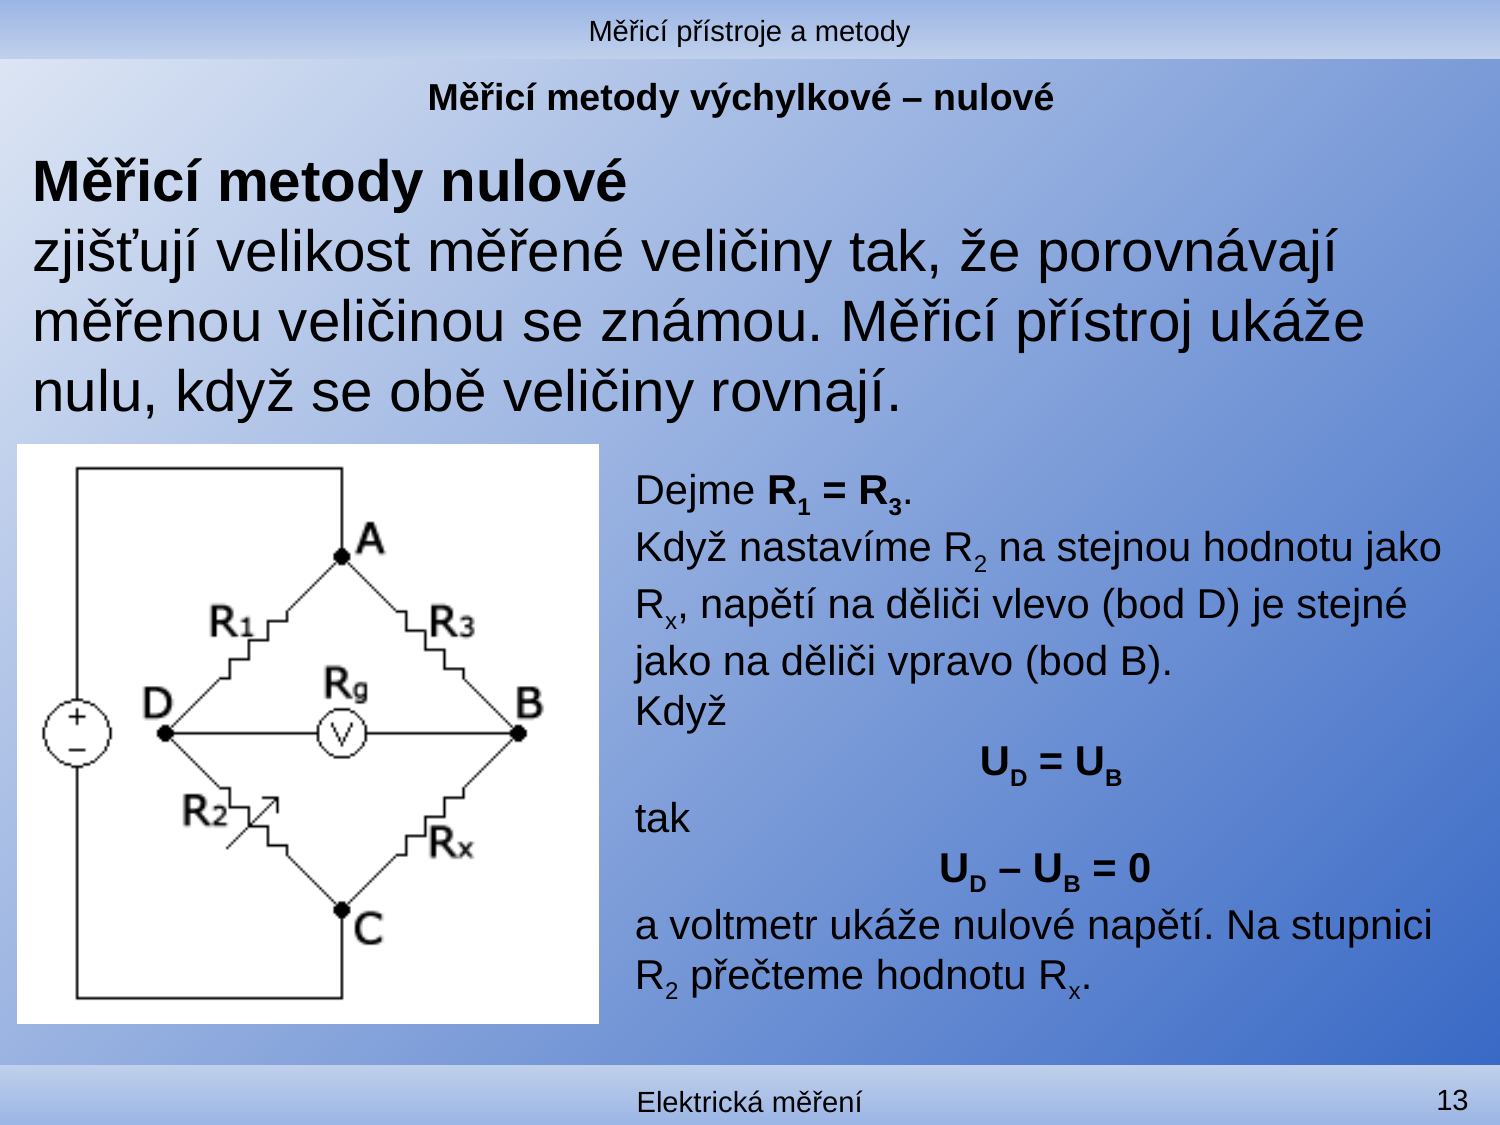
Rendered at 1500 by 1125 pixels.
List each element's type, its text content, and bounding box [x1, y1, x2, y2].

title Měřicí metody výchylkové – nulové [76, 65, 1427, 127]
text_box Měřicí metody nulové zjišťují velikost měřené veličiny tak, že porovnávají měřenou veličinou se známou. Měřicí přístroj ukáže nulu, když se obě veličiny rovnají. [17, 135, 1483, 431]
text_box Dejme R1 = R3. Když nastavíme R2 na stejnou hodnotu jako Rx, napětí na děliči vlevo (bod D) je stejné jako na děliči vpravo (bod B). Když UD = UB tak UD – UB = 0 a voltmetr ukáže nulové napětí. Na stupnici R2 přečteme hodnotu Rx. [620, 455, 1483, 1012]
slide_number Měřicí přístroje a metody [0, 0, 1500, 59]
picture [17, 444, 600, 1024]
slide_number 13 [1399, 1063, 1484, 1124]
footer Elektrická měření [0, 1065, 1500, 1125]
